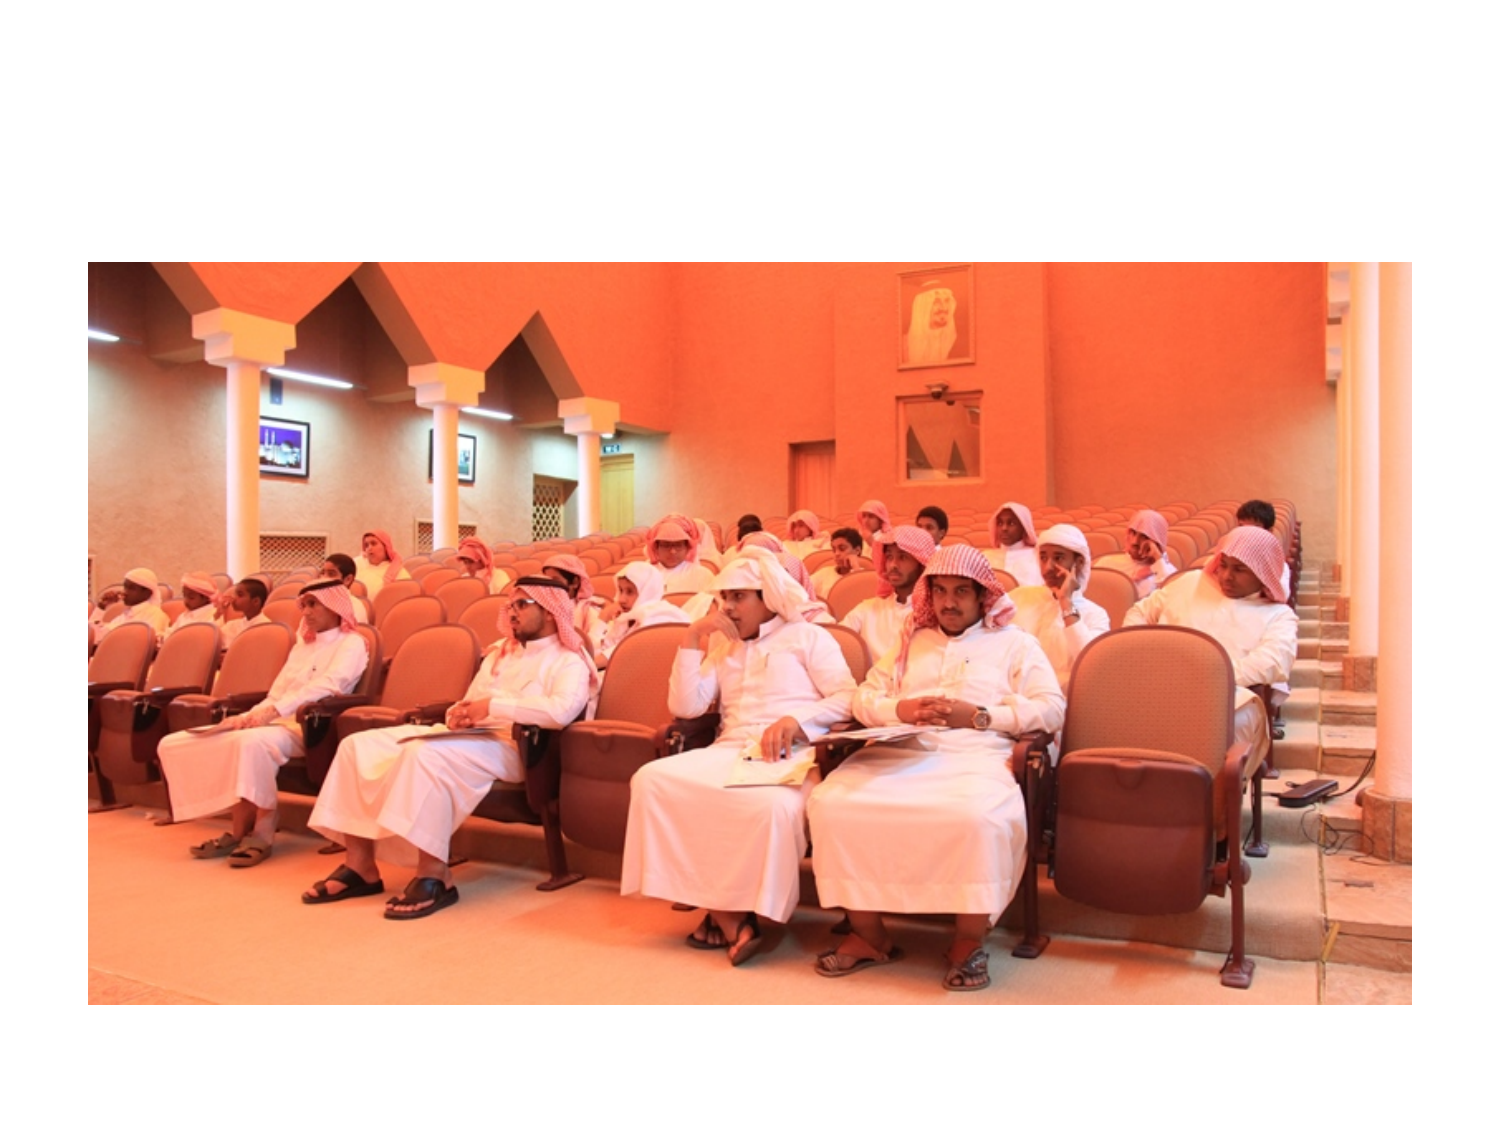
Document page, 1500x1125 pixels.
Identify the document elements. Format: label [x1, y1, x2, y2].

list [88, 262, 1412, 1006]
